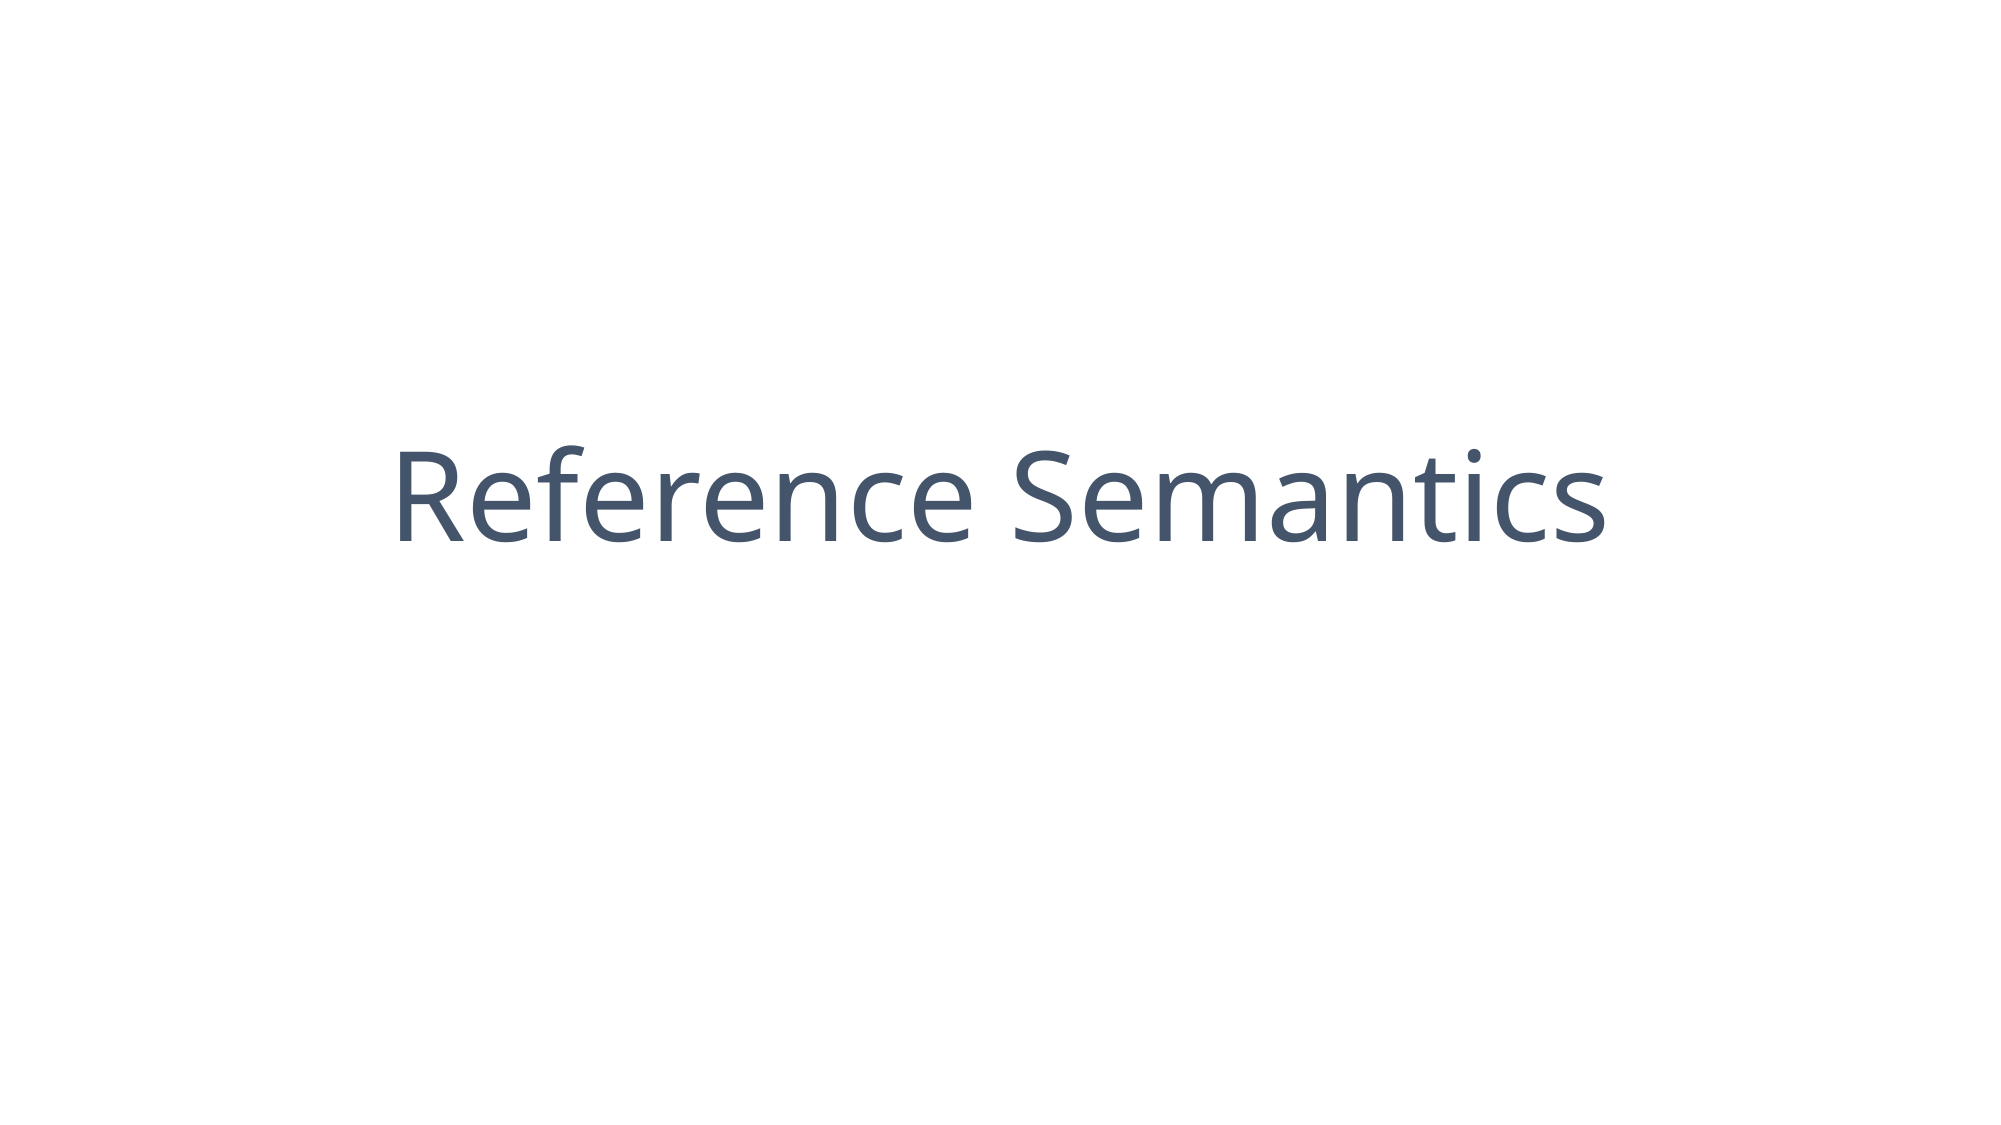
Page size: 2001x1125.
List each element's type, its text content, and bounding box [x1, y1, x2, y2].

title Reference Semantics [249, 184, 1750, 576]
